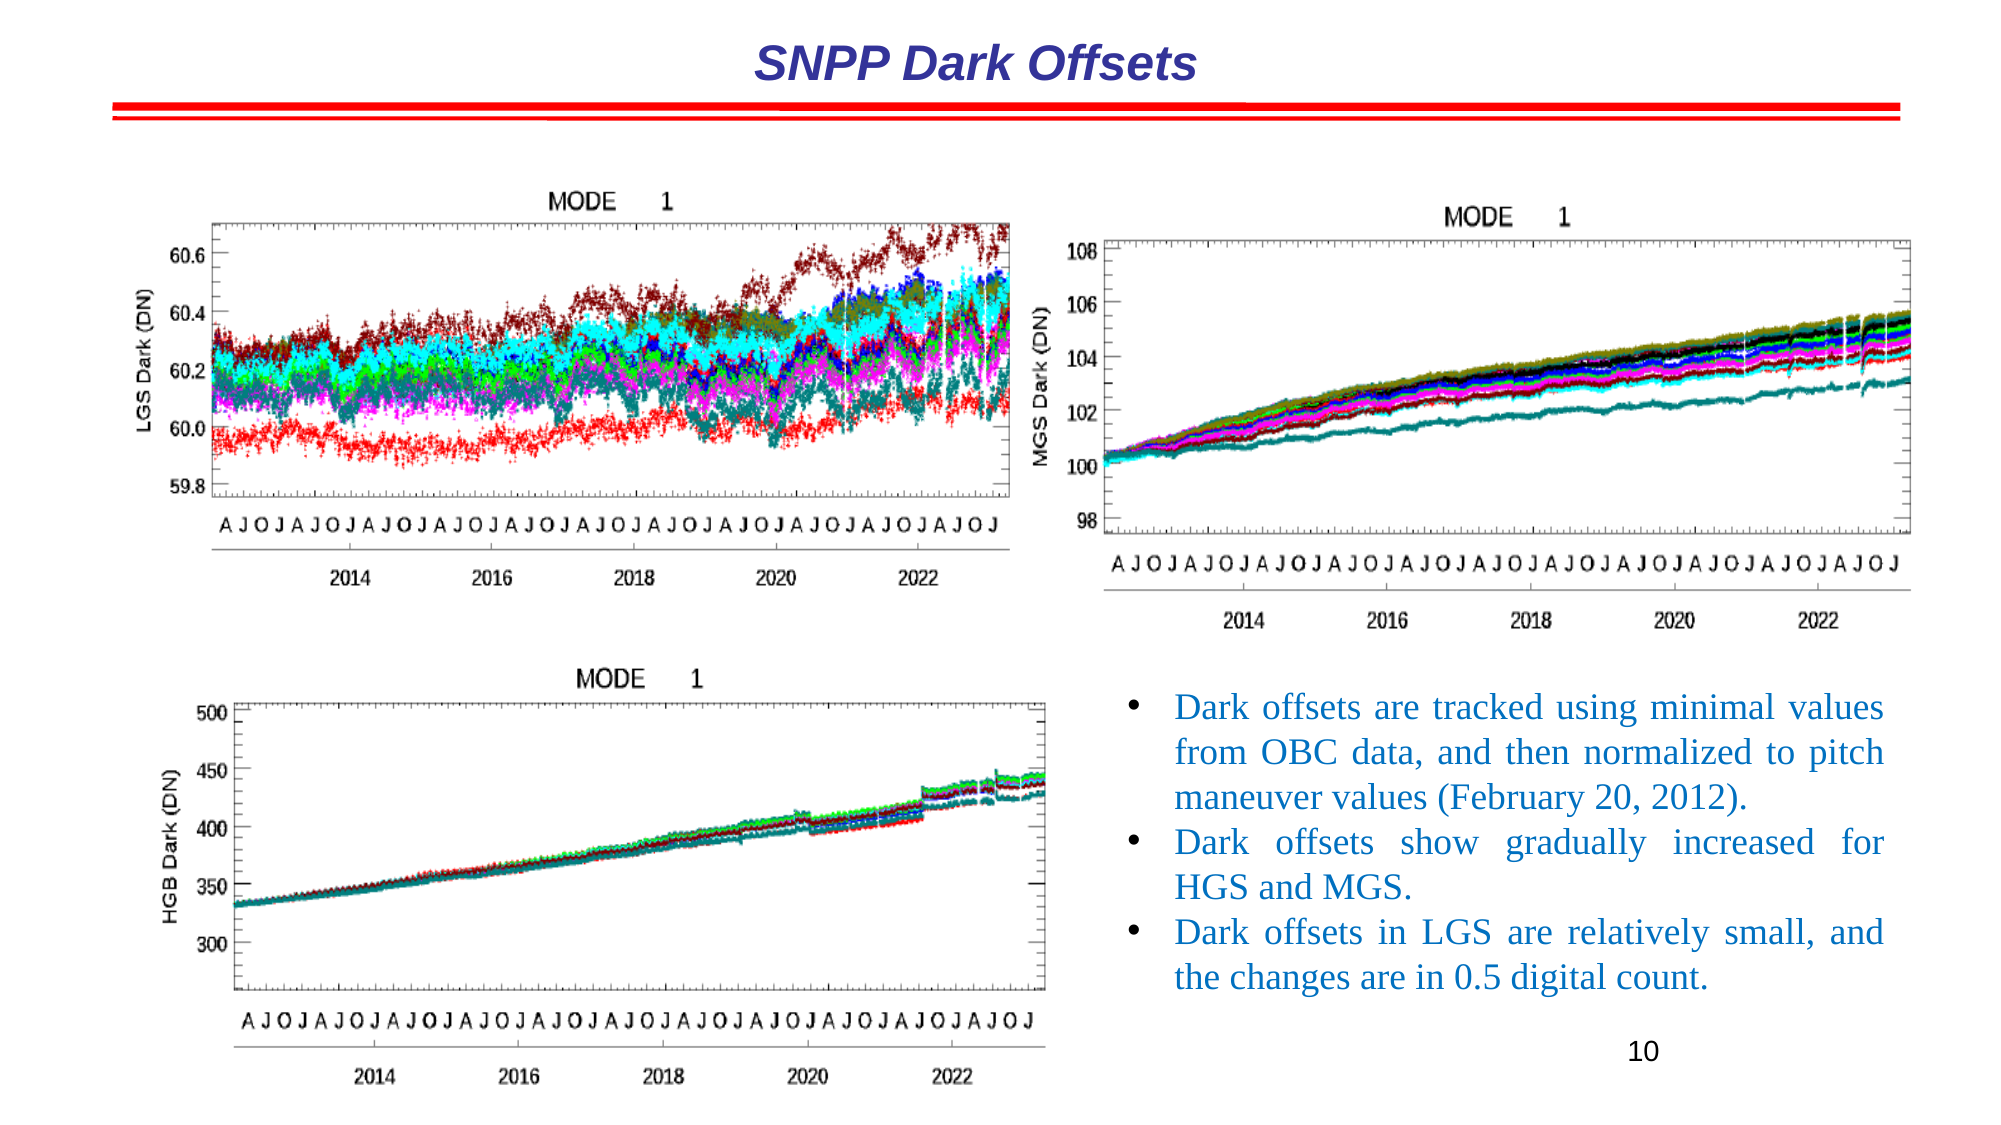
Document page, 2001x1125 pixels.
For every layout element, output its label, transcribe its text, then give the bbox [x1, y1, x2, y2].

text_box Dark offsets are tracked using minimal values from OBC data, and then normalized to pitch maneuver values (February 20, 2012). Dark offsets show gradually increased for HGS and MGS. Dark offsets in LGS are relatively small, and the changes are in 0.5 digital count. [1112, 674, 1900, 913]
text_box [112, 106, 1901, 119]
picture [123, 160, 1924, 644]
text_box SNPP Dark Offsets [280, 28, 1673, 100]
picture [149, 652, 1051, 1104]
text_box 10 [1324, 1024, 1675, 1102]
